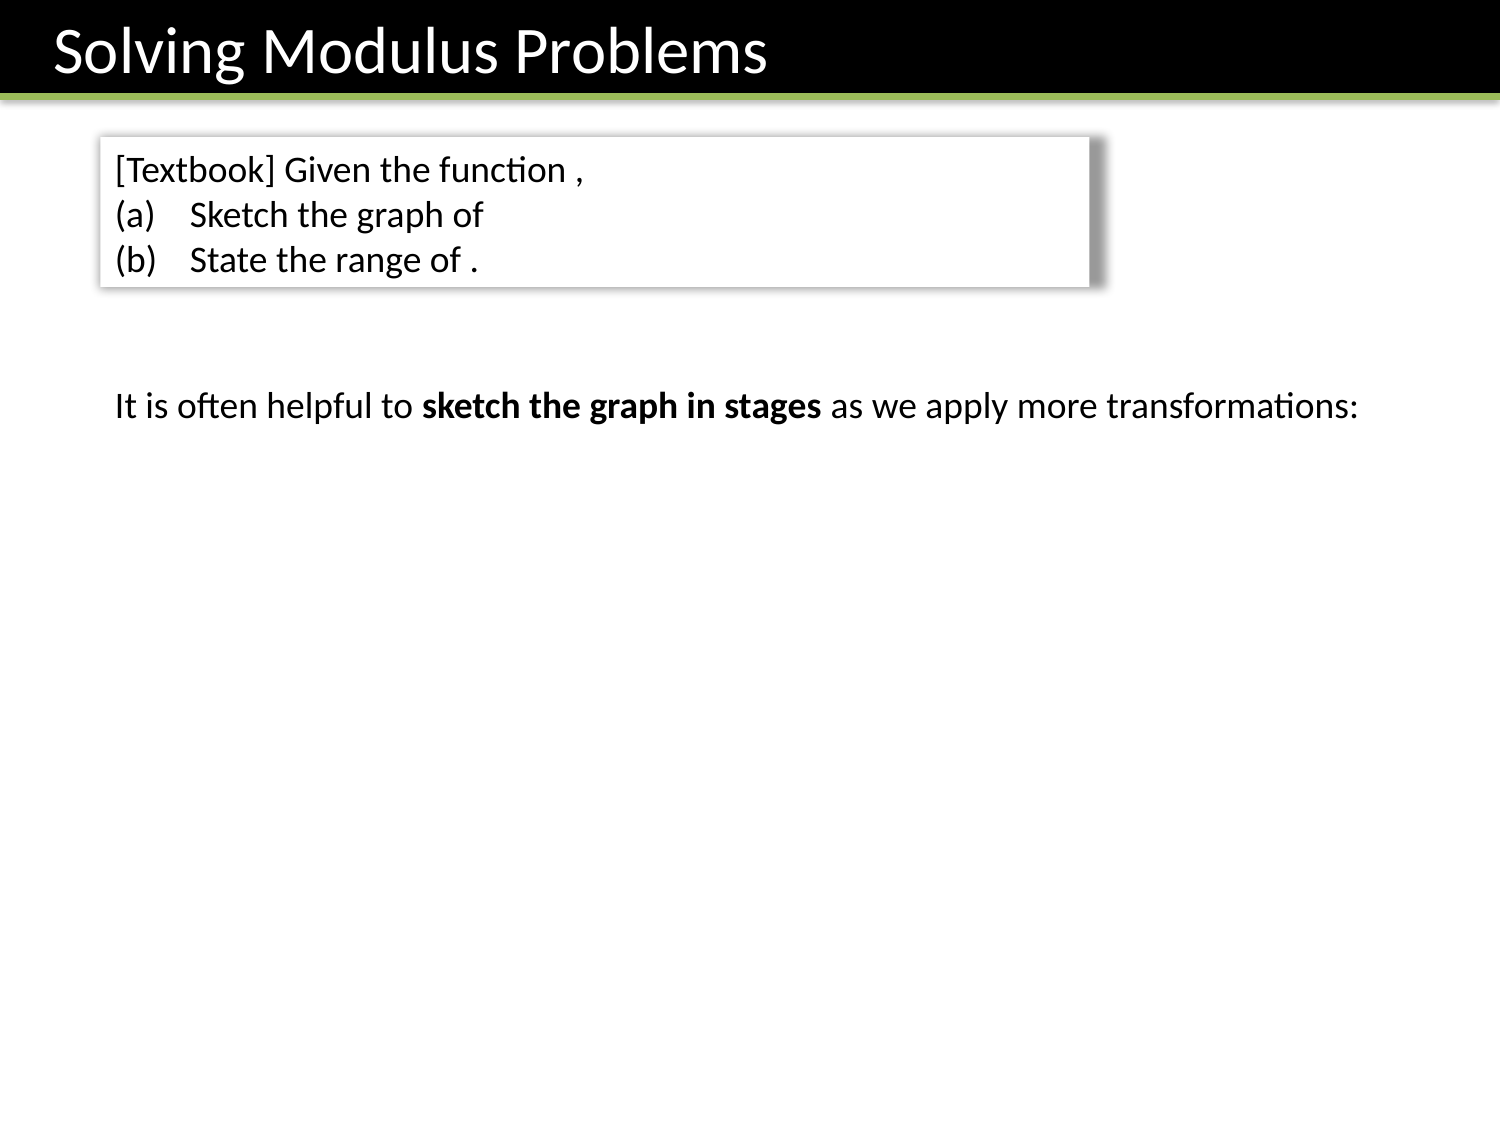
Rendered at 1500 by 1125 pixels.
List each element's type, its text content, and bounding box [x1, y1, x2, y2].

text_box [0, 0, 1500, 99]
text_box It is often helpful to sketch the graph in stages as we apply more transformations: [100, 373, 1412, 434]
